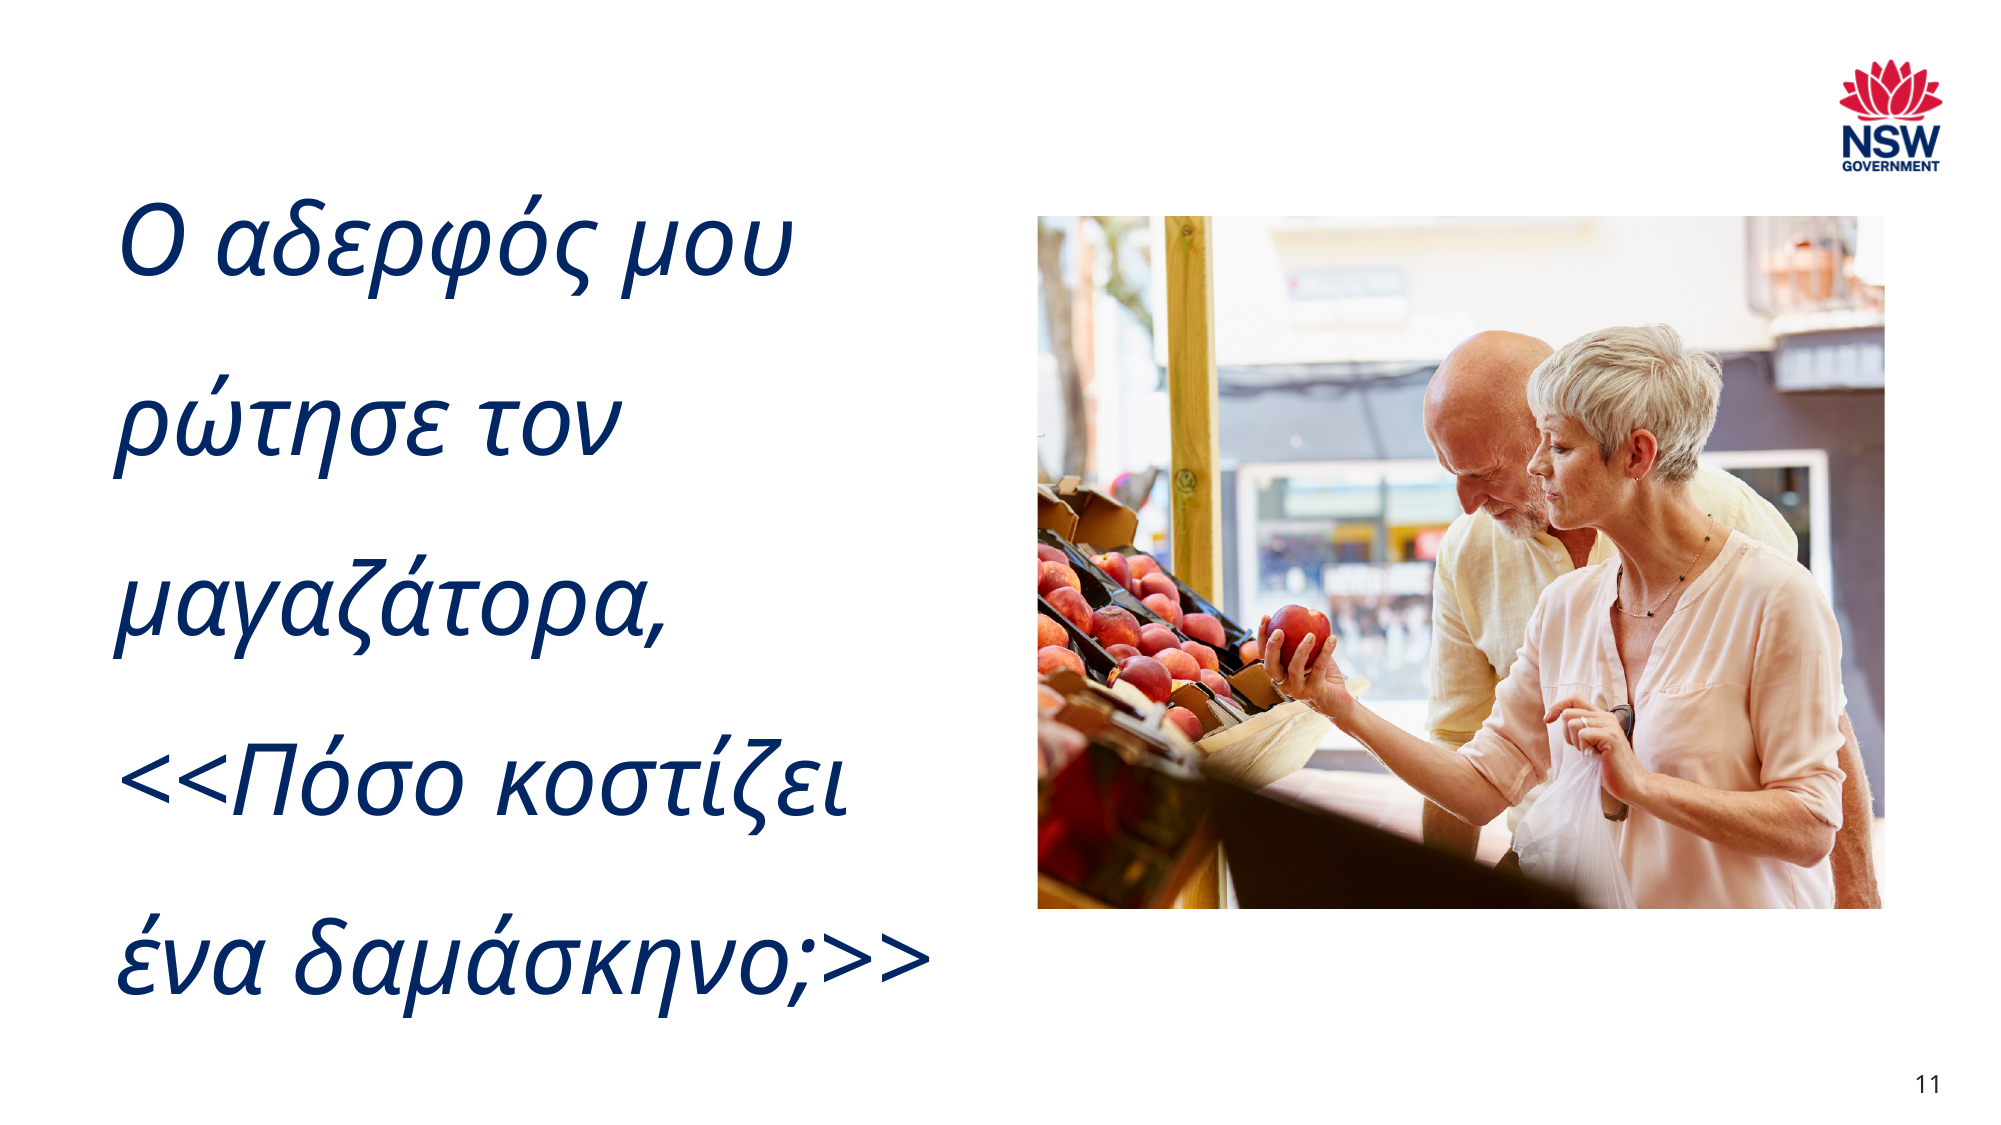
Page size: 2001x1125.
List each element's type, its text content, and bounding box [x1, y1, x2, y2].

title Ο αδερφός μου ρώτησε τον μαγαζάτορα, <<Πόσο κοστίζει ένα δαμάσκηνο;>> [115, 115, 963, 1010]
picture [1839, 59, 1943, 172]
text_box [1037, 216, 1885, 909]
slide_number 11 [1824, 1068, 1943, 1099]
